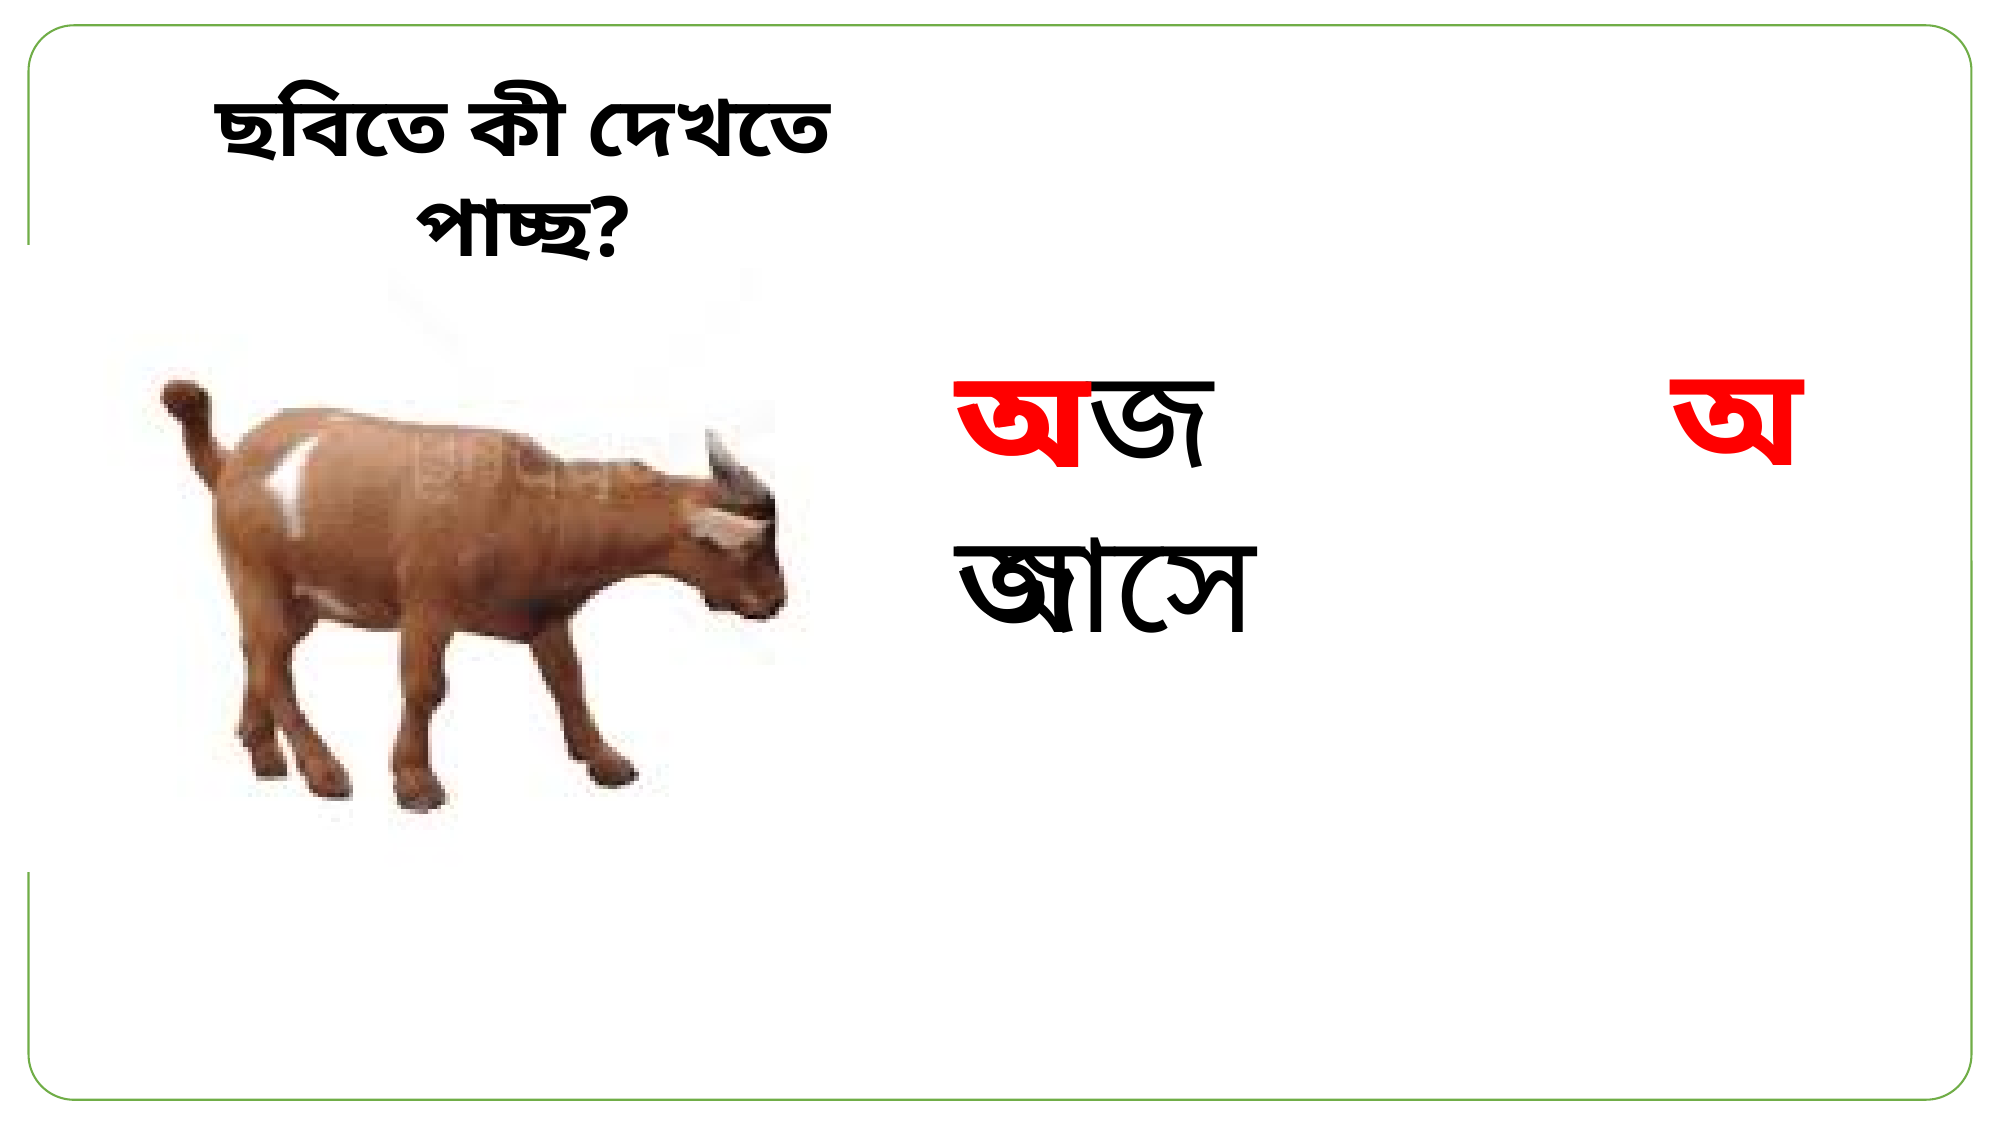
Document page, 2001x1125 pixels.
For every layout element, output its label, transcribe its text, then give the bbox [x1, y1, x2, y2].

picture [24, 245, 884, 872]
text_box অজ আসে [1170, 323, 1399, 668]
text_box ছবিতে কী দেখতে পাচ্ছ? [133, 66, 913, 281]
text_box অ [1656, 320, 1883, 501]
text_box অজ [944, 323, 1170, 668]
